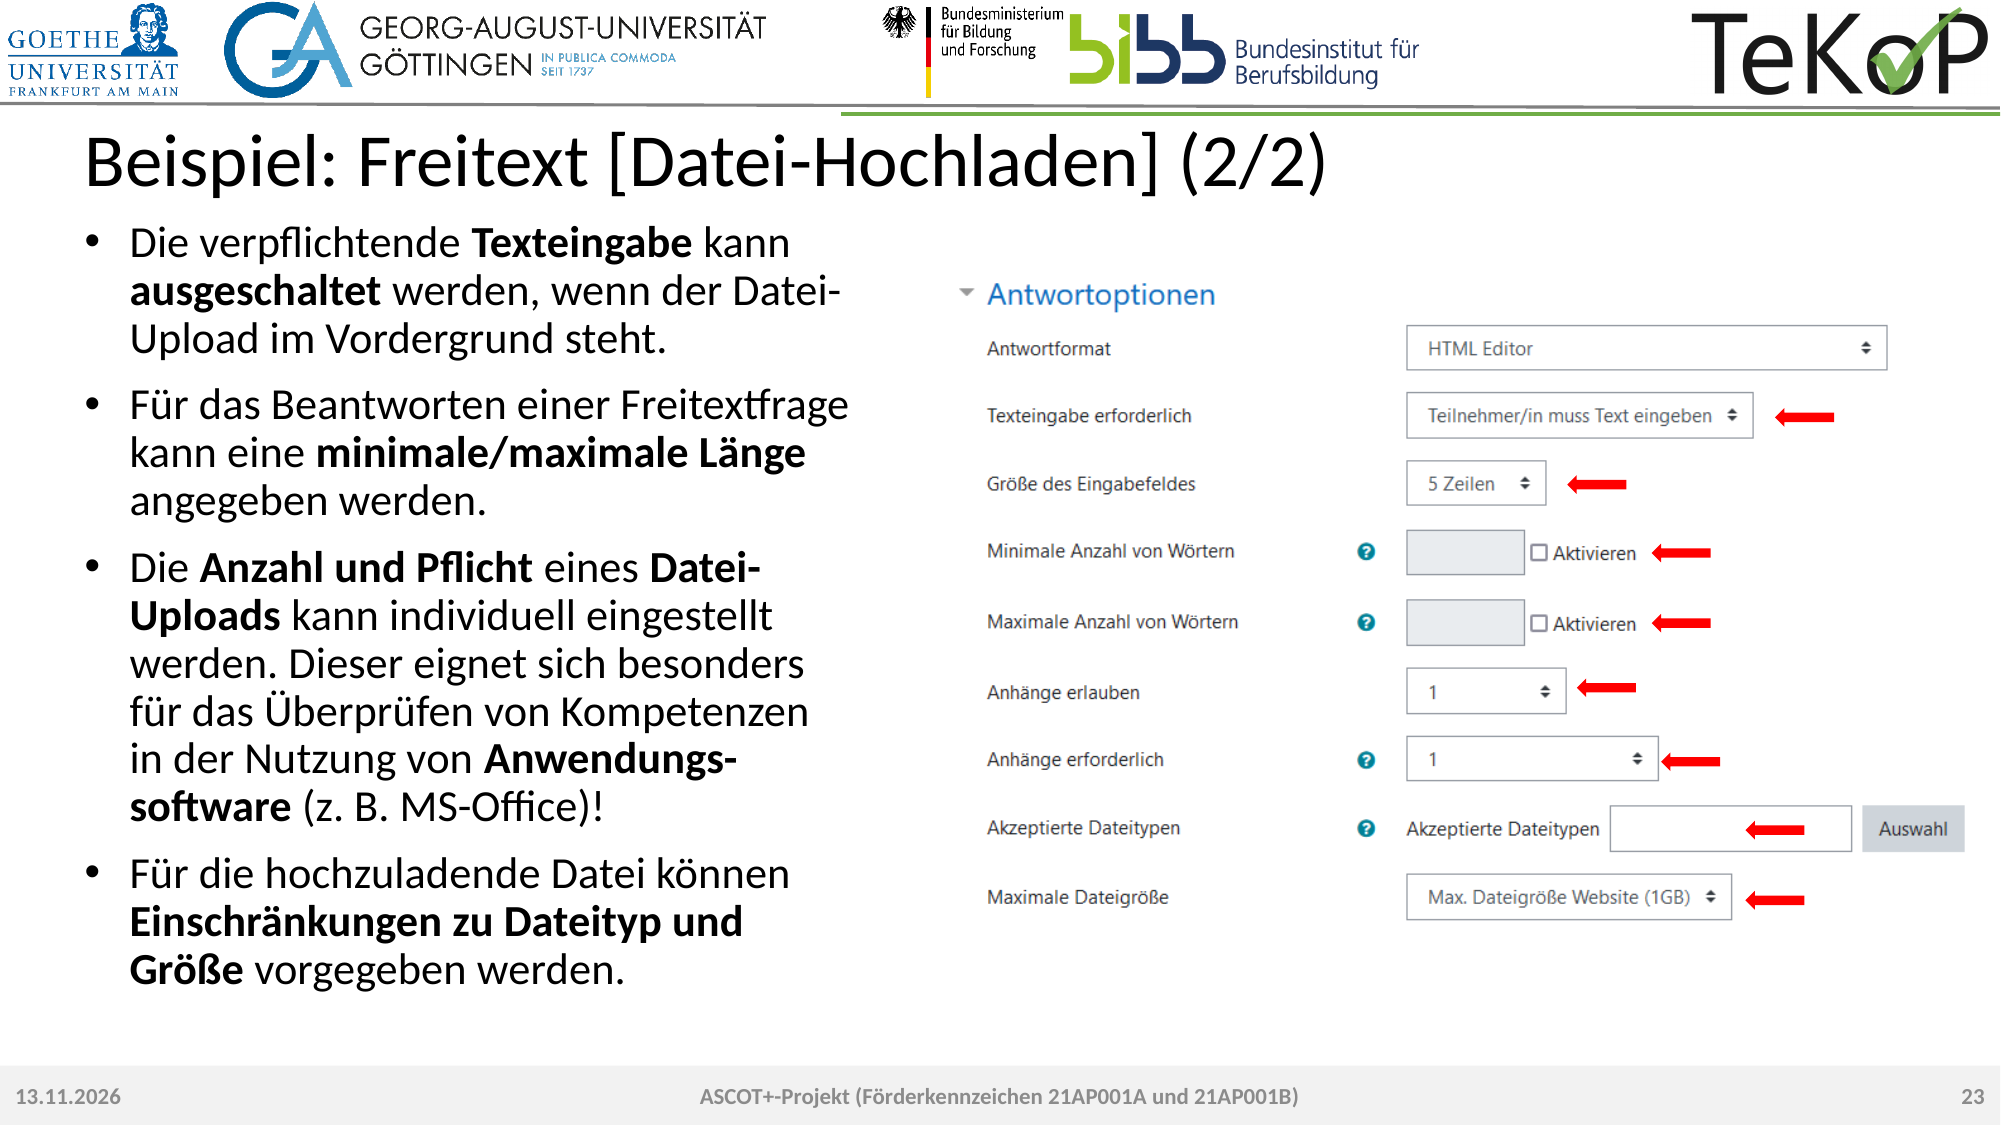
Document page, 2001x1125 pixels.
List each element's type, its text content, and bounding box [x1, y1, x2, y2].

picture [1690, 6, 1990, 96]
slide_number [0, 1065, 450, 1125]
picture [953, 272, 1969, 928]
title Beispiel: Freitext [Datei-Hochladen] (2/2) [69, 118, 1901, 207]
slide_number 23 [1550, 1065, 2000, 1125]
list Die verpflichtende Texteingabe kann ausgeschaltet werden, wenn der Datei-Upload im Vordergrund steht. Für das Beantworten einer Freitextfrage kann eine minimale/maximale Länge angegeben werden. Die Anzahl und Pflicht eines Datei-Uploads kann individuell eingestellt werden. Dieser eignet sich besonders für das Überprüfen von Kompetenzen in der Nutzung von Anwendungs-software (z. B. MS-Office)! Für die hochzuladende Datei können Einschränkungen zu Dateityp und Größe vorgegeben werden. [69, 211, 867, 1014]
footer ASCOT+-Projekt (Förderkennzeichen 21AP001A und 21AP001B) [662, 1065, 1338, 1125]
picture [1068, 11, 1420, 91]
picture [224, 1, 766, 98]
picture [879, 3, 1064, 99]
picture [8, 3, 178, 96]
